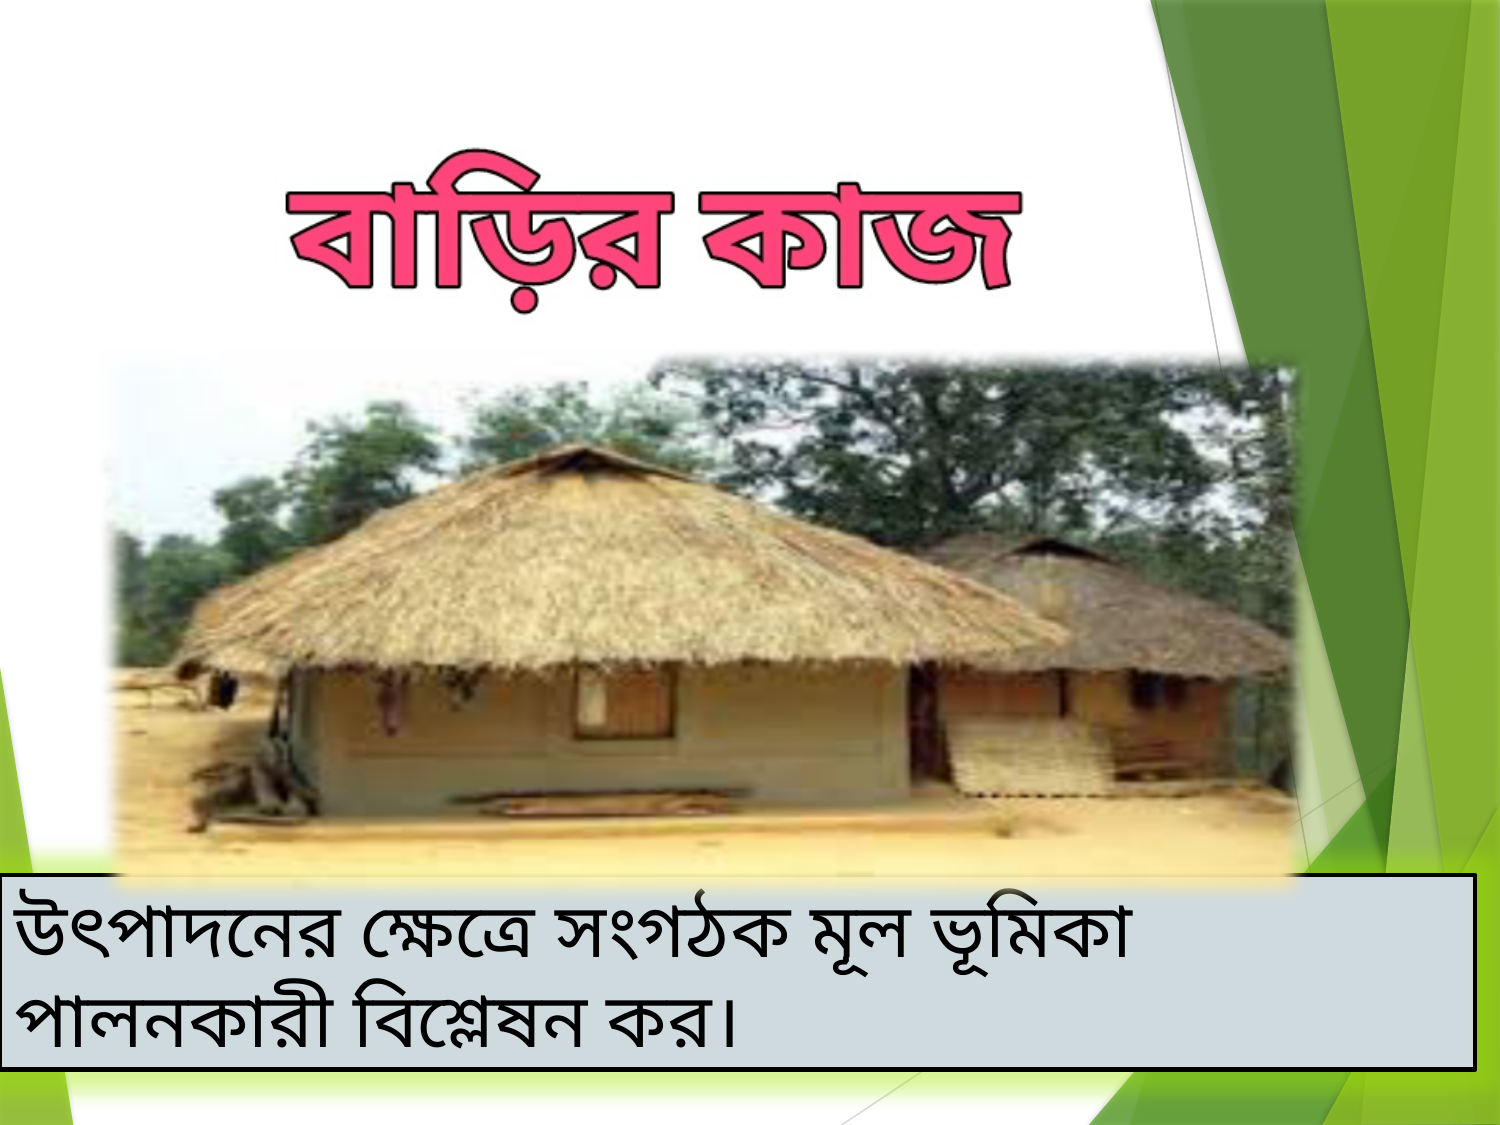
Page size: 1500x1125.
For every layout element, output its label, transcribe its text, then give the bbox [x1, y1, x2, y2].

picture [99, 349, 1312, 906]
picture [274, 107, 1137, 333]
text_box উৎপাদনের ক্ষেত্রে সংগঠক মূল ভূমিকা পালনকারী বিশ্লেষন কর। [0, 874, 1475, 1070]
